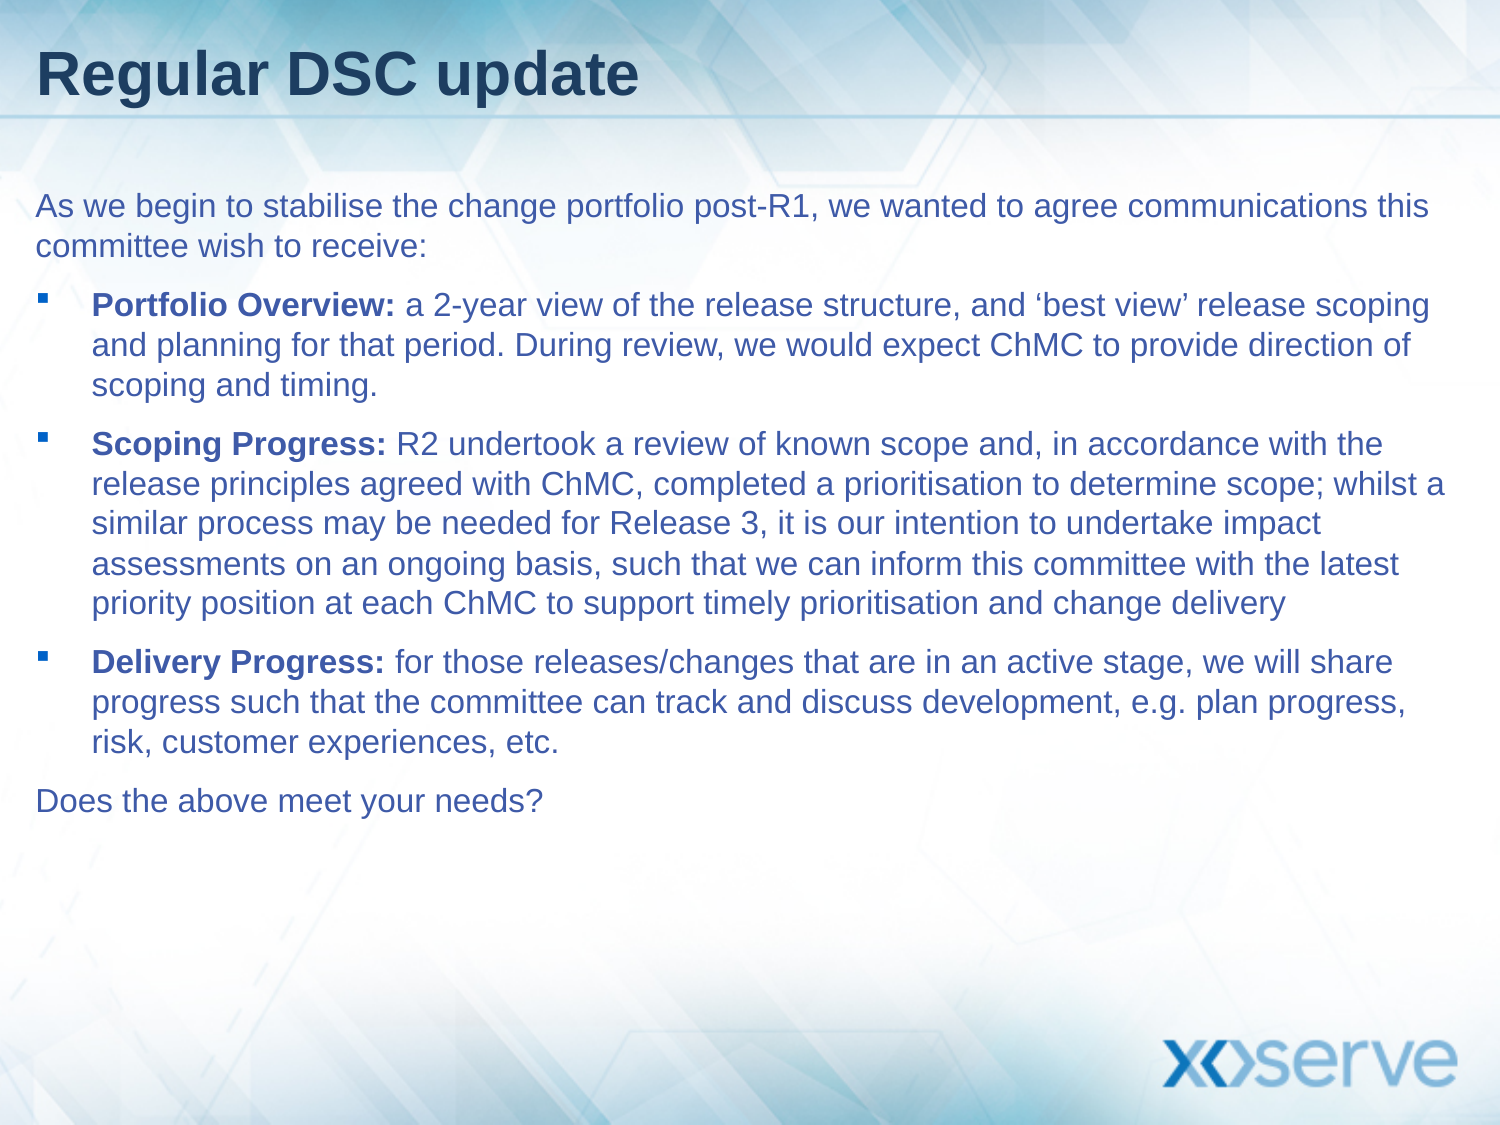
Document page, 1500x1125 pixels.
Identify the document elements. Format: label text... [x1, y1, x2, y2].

title Regular DSC update [36, 0, 1463, 149]
picture [0, 0, 1500, 1125]
list As we begin to stabilise the change portfolio post-R1, we wanted to agree communications this committee wish to receive: Portfolio Overview: a 2-year view of the release structure, and ‘best view’ release scoping and planning for that period. During review, we would expect ChMC to provide direction of scoping and timing. Scoping Progress: R2 undertook a review of known scope and, in accordance with the release principles agreed with ChMC, completed a prioritisation to determine scope; whilst a similar process may be needed for Release 3, it is our intention to undertake impact assessments on an ongoing basis, such that we can inform this committee with the latest priority position at each ChMC to support timely prioritisation and change delivery Delivery Progress: for those releases/changes that are in an active stage, we will share progress such that the committee can track and discuss development, e.g. plan progress, risk, customer experiences, etc. Does the above meet your needs? [35, 137, 1461, 894]
